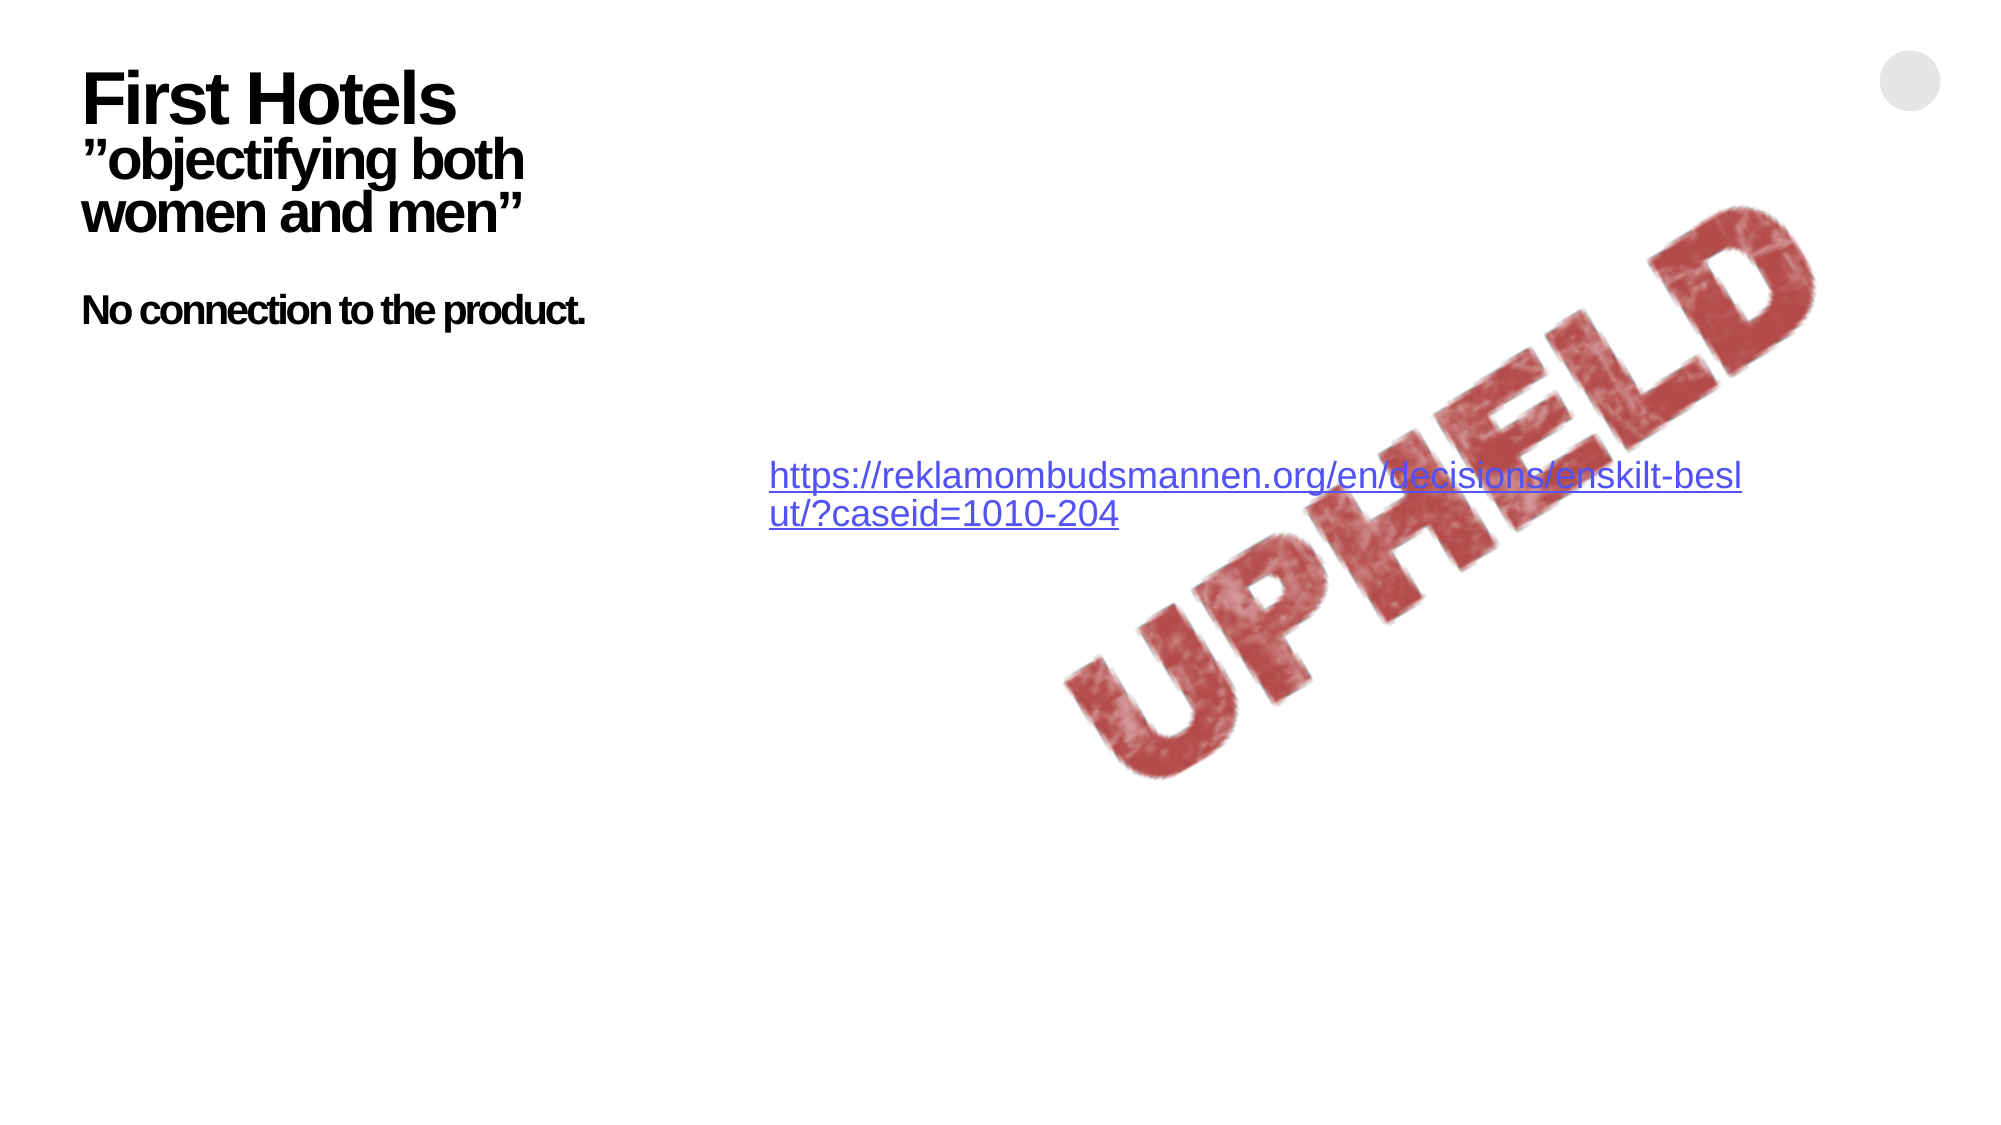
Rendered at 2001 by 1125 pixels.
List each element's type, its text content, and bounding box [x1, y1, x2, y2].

title First Hotels ”objectifying both women and men” No connection to the product. [80, 38, 615, 417]
picture [887, 41, 2000, 954]
text_box https://reklamombudsmannen.org/en/decisions/enskilt-beslut/?caseid=1010-204 [754, 443, 929, 549]
